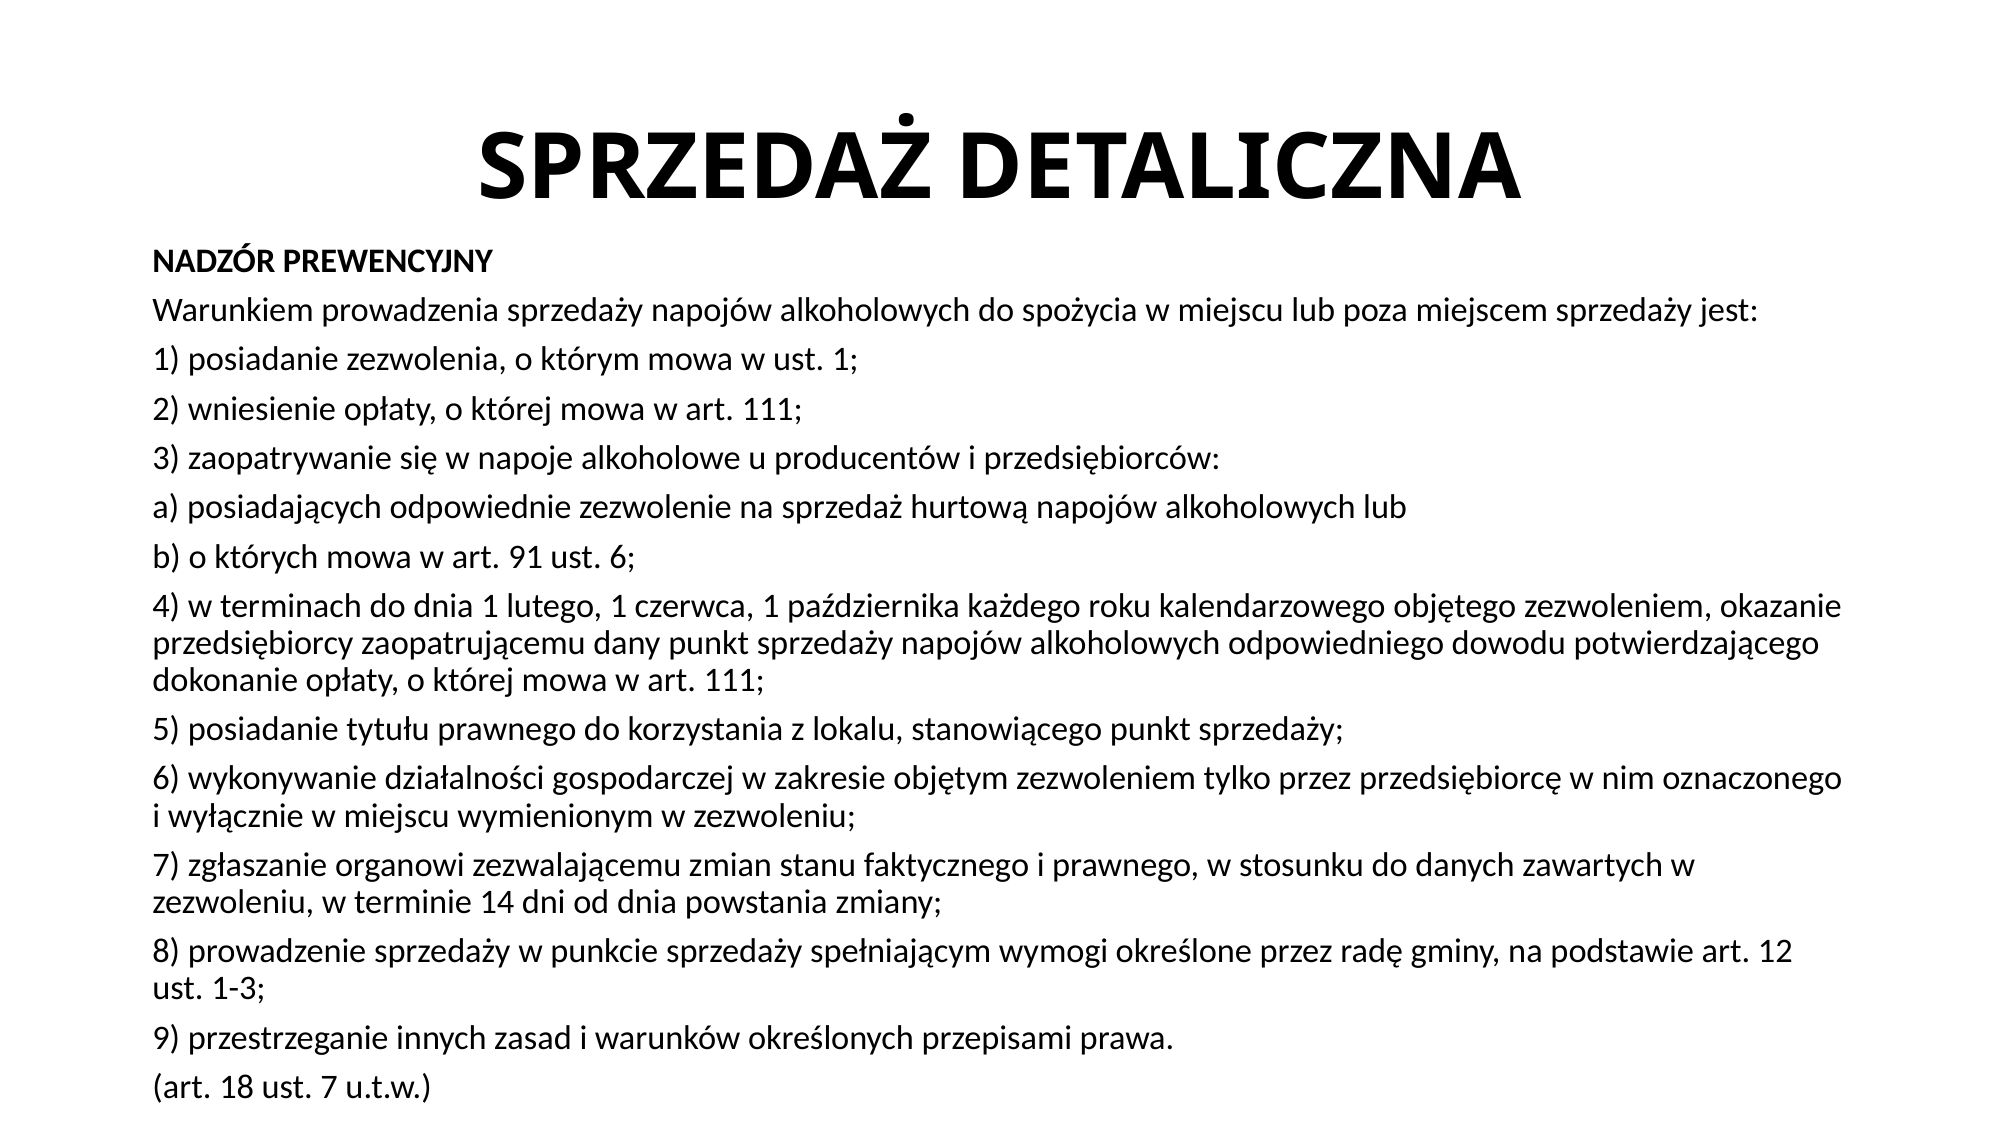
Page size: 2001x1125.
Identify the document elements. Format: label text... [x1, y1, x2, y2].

title SPRZEDAŻ DETALICZNA [137, 59, 1863, 235]
list NADZÓR PREWENCYJNY Warunkiem prowadzenia sprzedaży napojów alkoholowych do spożycia w miejscu lub poza miejscem sprzedaży jest: 1) posiadanie zezwolenia, o którym mowa w ust. 1; 2) wniesienie opłaty, o której mowa w art. 111; 3) zaopatrywanie się w napoje alkoholowe u producentów i przedsiębiorców: a) posiadających odpowiednie zezwolenie na sprzedaż hurtową napojów alkoholowych lub b) o których mowa w art. 91 ust. 6; 4) w terminach do dnia 1 lutego, 1 czerwca, 1 października każdego roku kalendarzowego objętego zezwoleniem, okazanie przedsiębiorcy zaopatrującemu dany punkt sprzedaży napojów alkoholowych odpowiedniego dowodu potwierdzającego dokonanie opłaty, o której mowa w art. 111; 5) posiadanie tytułu prawnego do korzystania z lokalu, stanowiącego punkt sprzedaży; 6) wykonywanie działalności gospodarczej w zakresie objętym zezwoleniem tylko przez przedsiębiorcę w nim oznaczonego i wyłącznie w miejscu wymienionym w zezwoleniu; 7) zgłaszanie organowi zezwalającemu zmian stanu faktycznego i prawnego, w stosunku do danych zawartych w zezwoleniu, w terminie 14 dni od dnia powstania zmiany; 8) prowadzenie sprzedaży w punkcie sprzedaży spełniającym wymogi określone przez radę gminy, na podstawie art. 12 ust. 1-3; 9) przestrzeganie innych zasad i warunków określonych przepisami prawa. (art. 18 ust. 7 u.t.w.) [137, 235, 1863, 1125]
